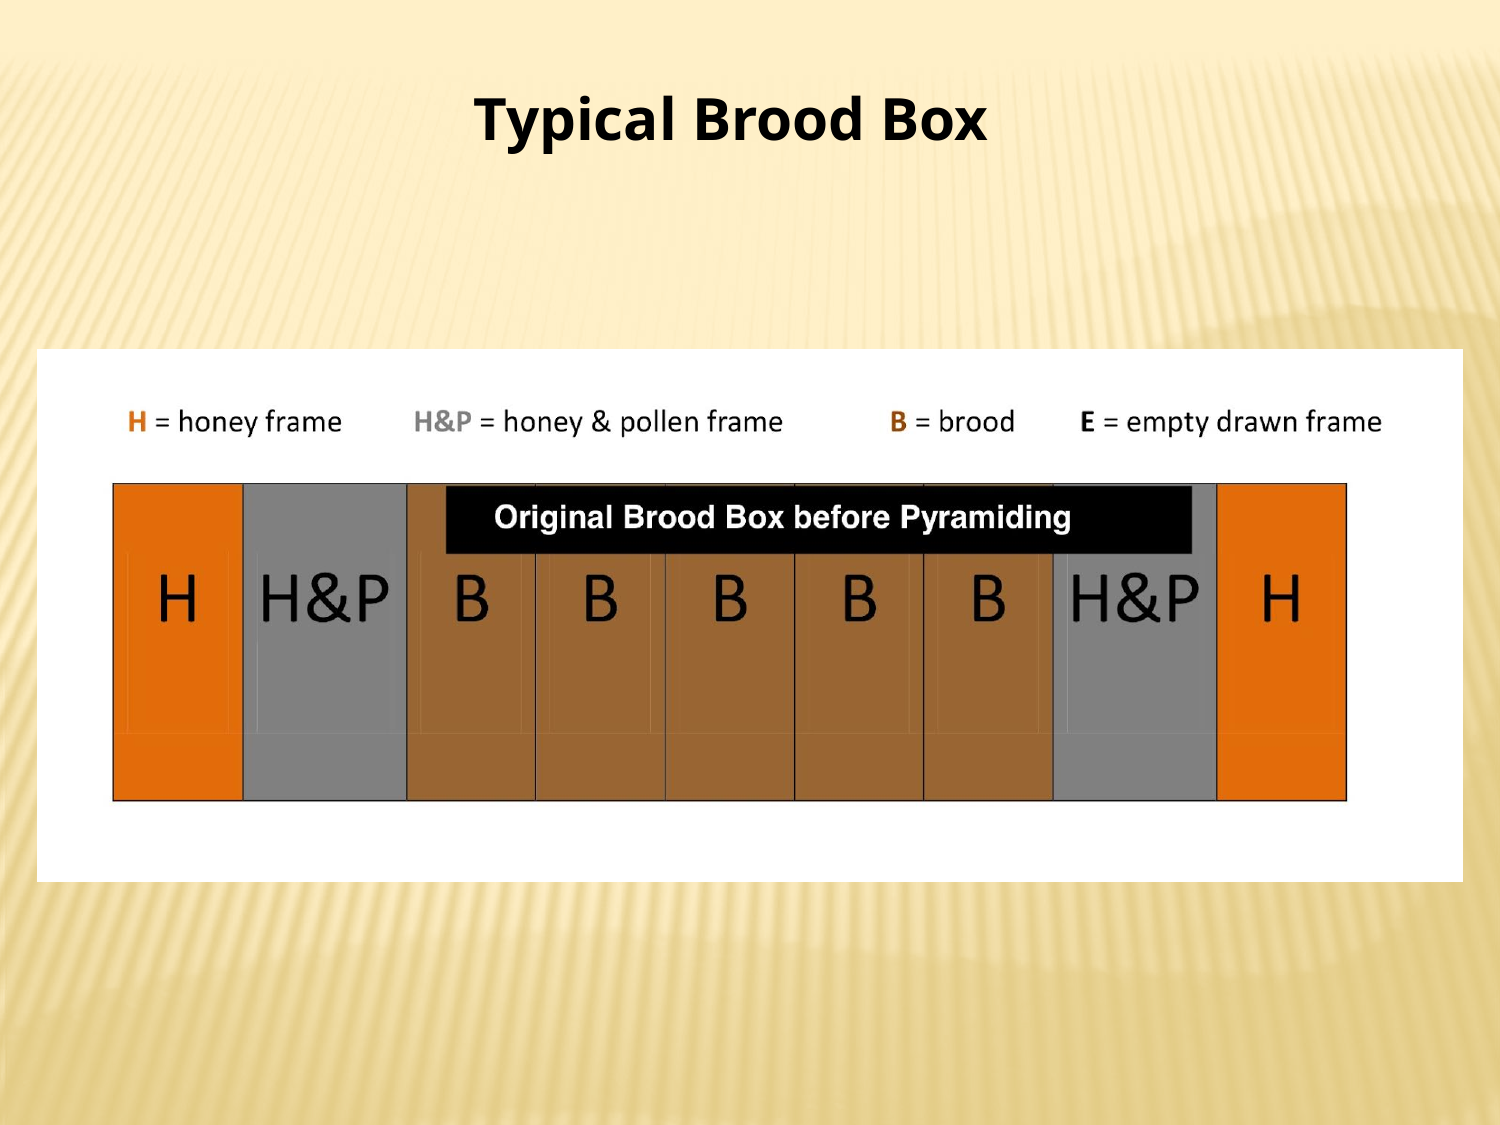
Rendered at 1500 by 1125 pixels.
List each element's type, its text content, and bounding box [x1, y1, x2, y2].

picture [37, 349, 1463, 883]
text_box Typical Brood Box [150, 75, 1313, 160]
